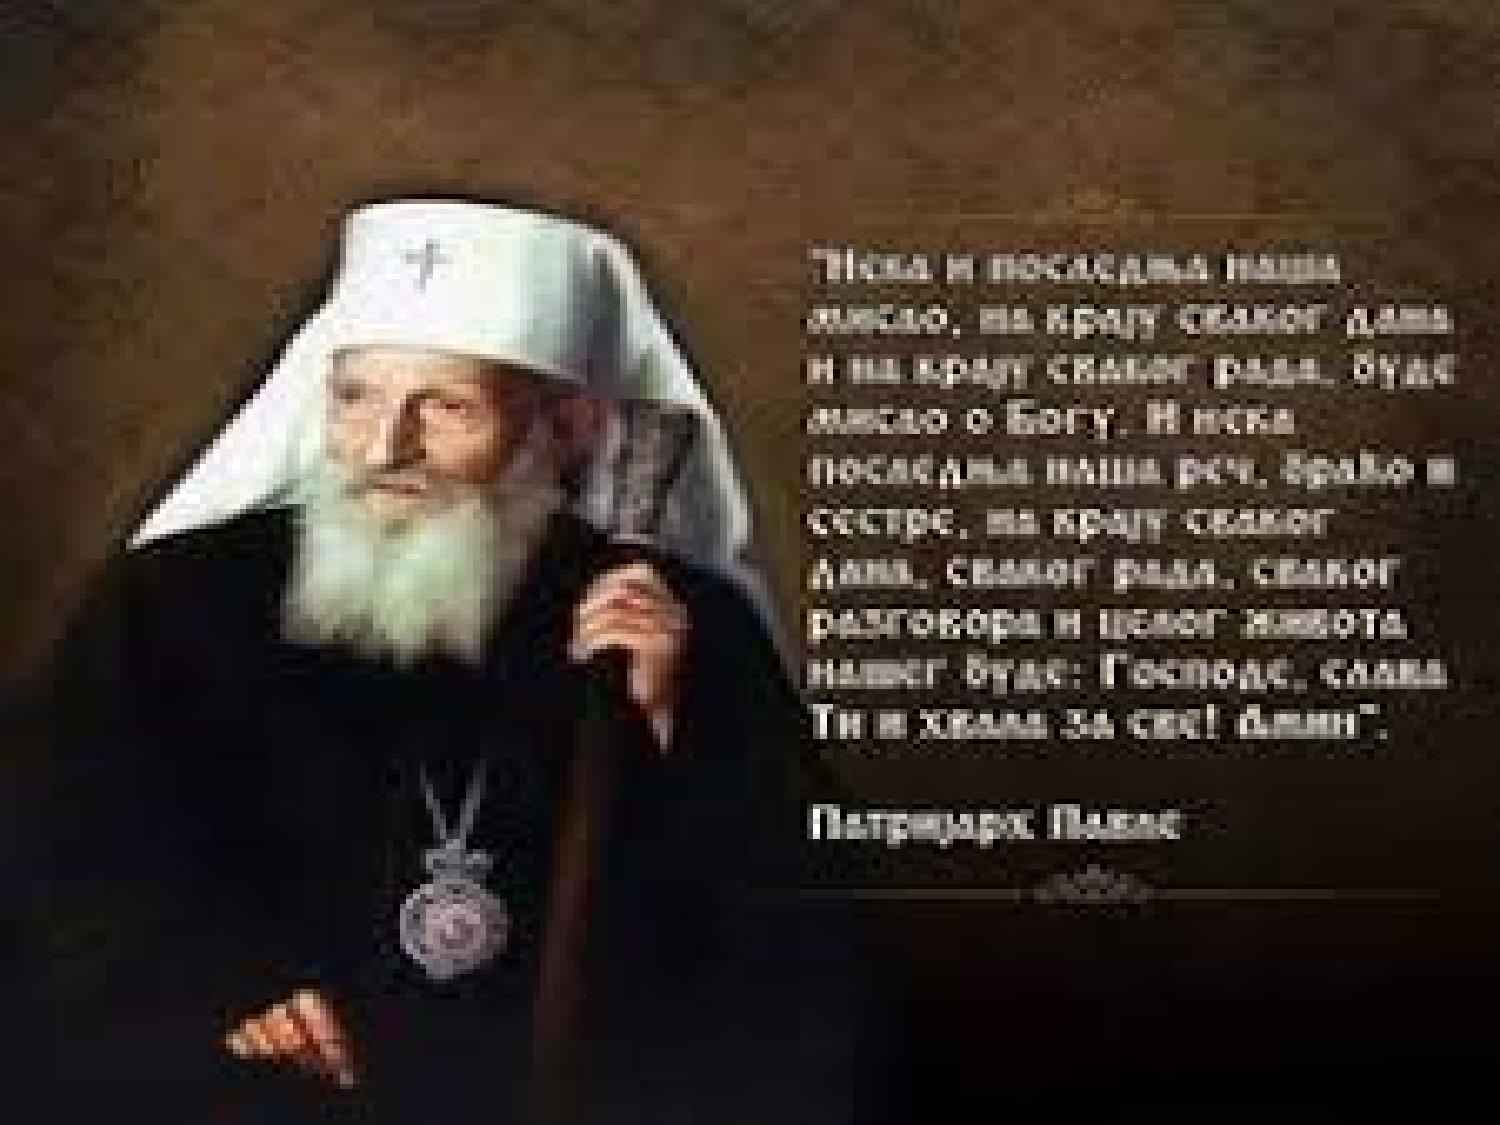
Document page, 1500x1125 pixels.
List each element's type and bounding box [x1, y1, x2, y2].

title [75, 45, 1425, 233]
picture [0, 0, 1500, 1125]
list [75, 262, 1425, 1005]
